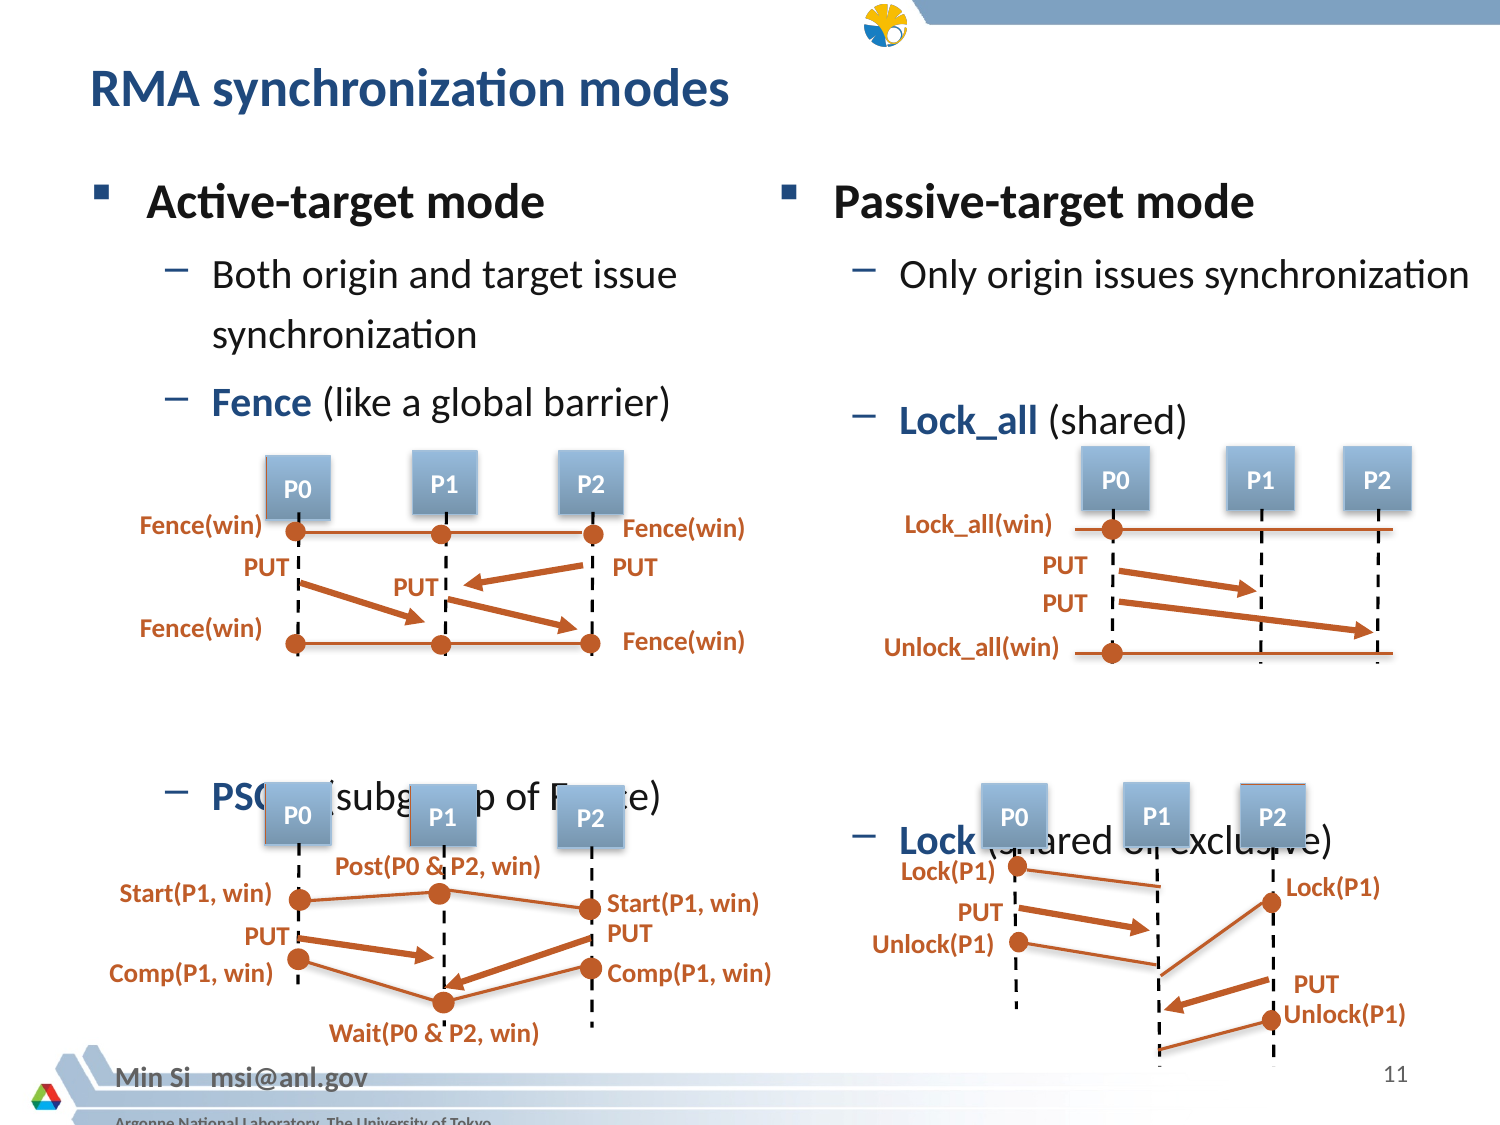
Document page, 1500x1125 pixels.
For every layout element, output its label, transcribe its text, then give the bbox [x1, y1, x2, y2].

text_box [867, 446, 1412, 669]
title RMA synchronization modes [74, 44, 1426, 138]
picture [0, 0, 1500, 44]
slide_number 11 [1073, 1075, 1424, 1103]
list Active-target mode Both origin and target issue synchronization Fence (like a global barrier) PSCW (subgroup of Fence) [74, 148, 762, 1026]
picture [0, 1037, 1500, 1125]
list Passive-target mode Only origin issues synchronization Lock_all (shared) Lock (shared or exclusive) [762, 148, 1500, 1026]
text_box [93, 782, 789, 1056]
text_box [123, 450, 763, 665]
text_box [855, 782, 1434, 1067]
